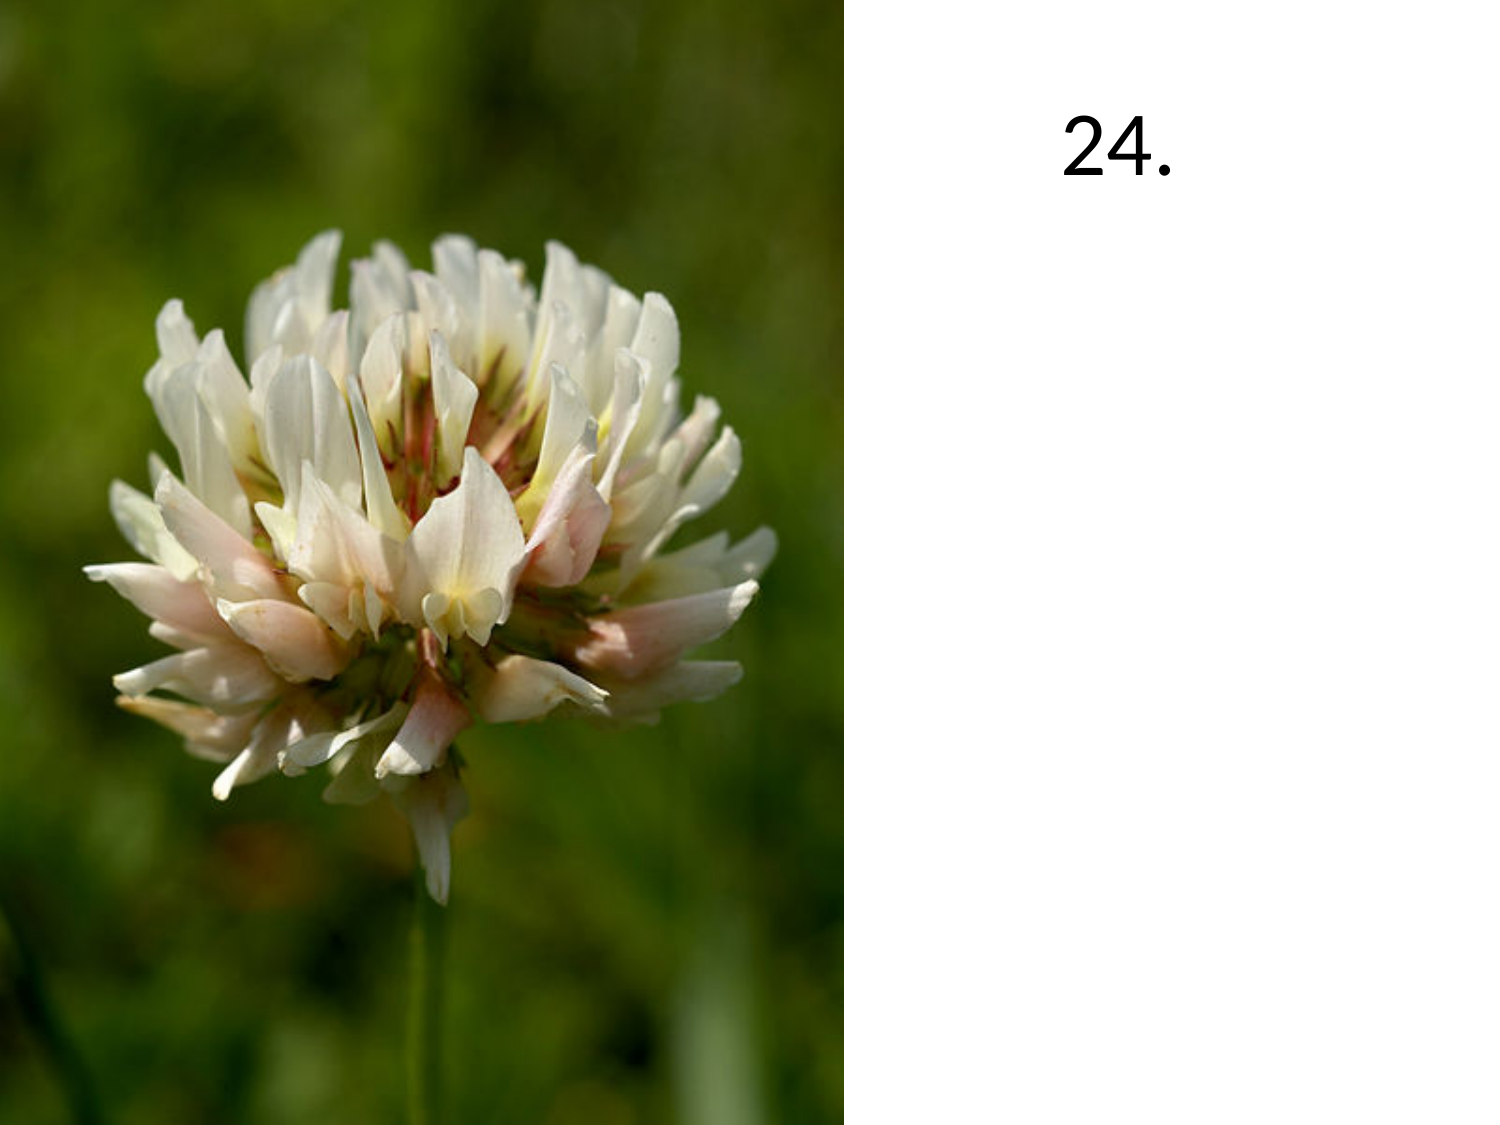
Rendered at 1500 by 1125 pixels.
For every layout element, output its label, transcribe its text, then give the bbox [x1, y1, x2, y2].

title 24. [847, 45, 1425, 233]
picture [0, 0, 844, 1125]
